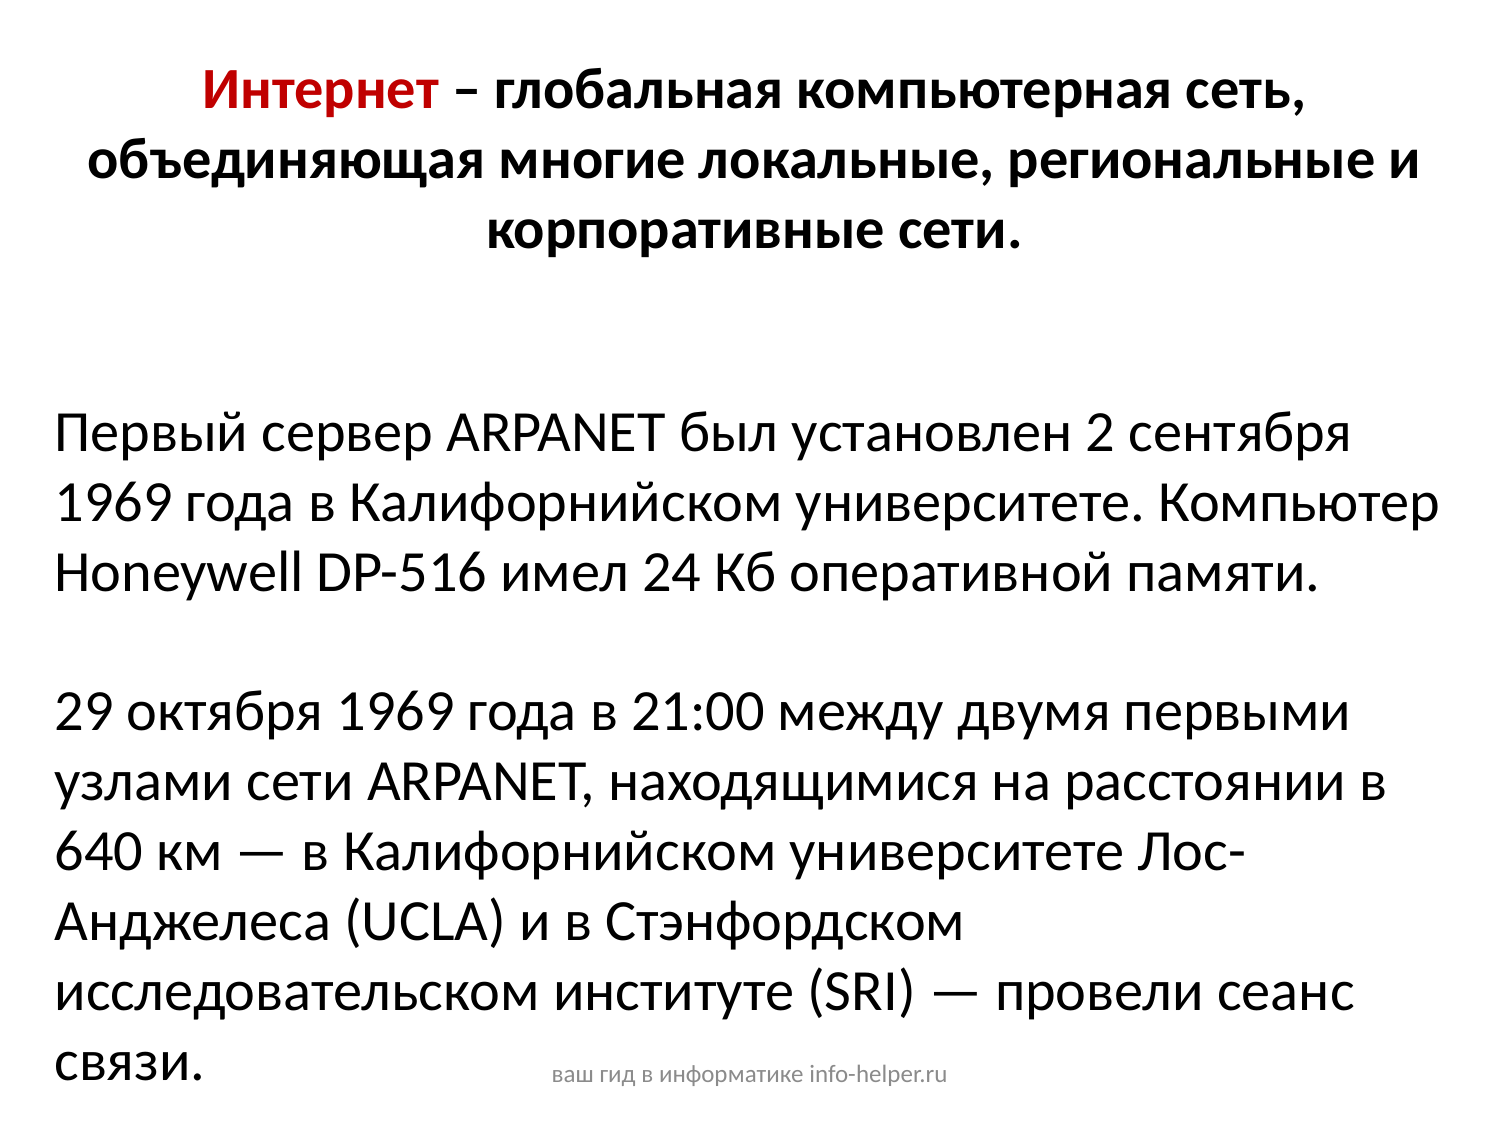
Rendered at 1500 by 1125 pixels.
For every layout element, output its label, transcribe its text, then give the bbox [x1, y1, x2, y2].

footer ваш гид в информатике info-helper.ru [512, 1042, 988, 1103]
text_box Первый сервер ARPANET был установлен 2 сентября 1969 года в Калифорнийском университете. Компьютер Honeywell DP-516 имел 24 Кб оперативной памяти. 29 октября 1969 года в 21:00 между двумя первыми узлами сети ARPANET, находящимися на расстоянии в 640 км — в Калифорнийском университете Лос-Анджелеса (UCLA) и в Стэнфордском исследовательском институте (SRI) — провели сеанс связи. [39, 385, 1470, 1100]
text_box Интернет – глобальная компьютерная сеть, объединяющая многие локальные, региональные и корпоративные сети. [39, 42, 1470, 268]
